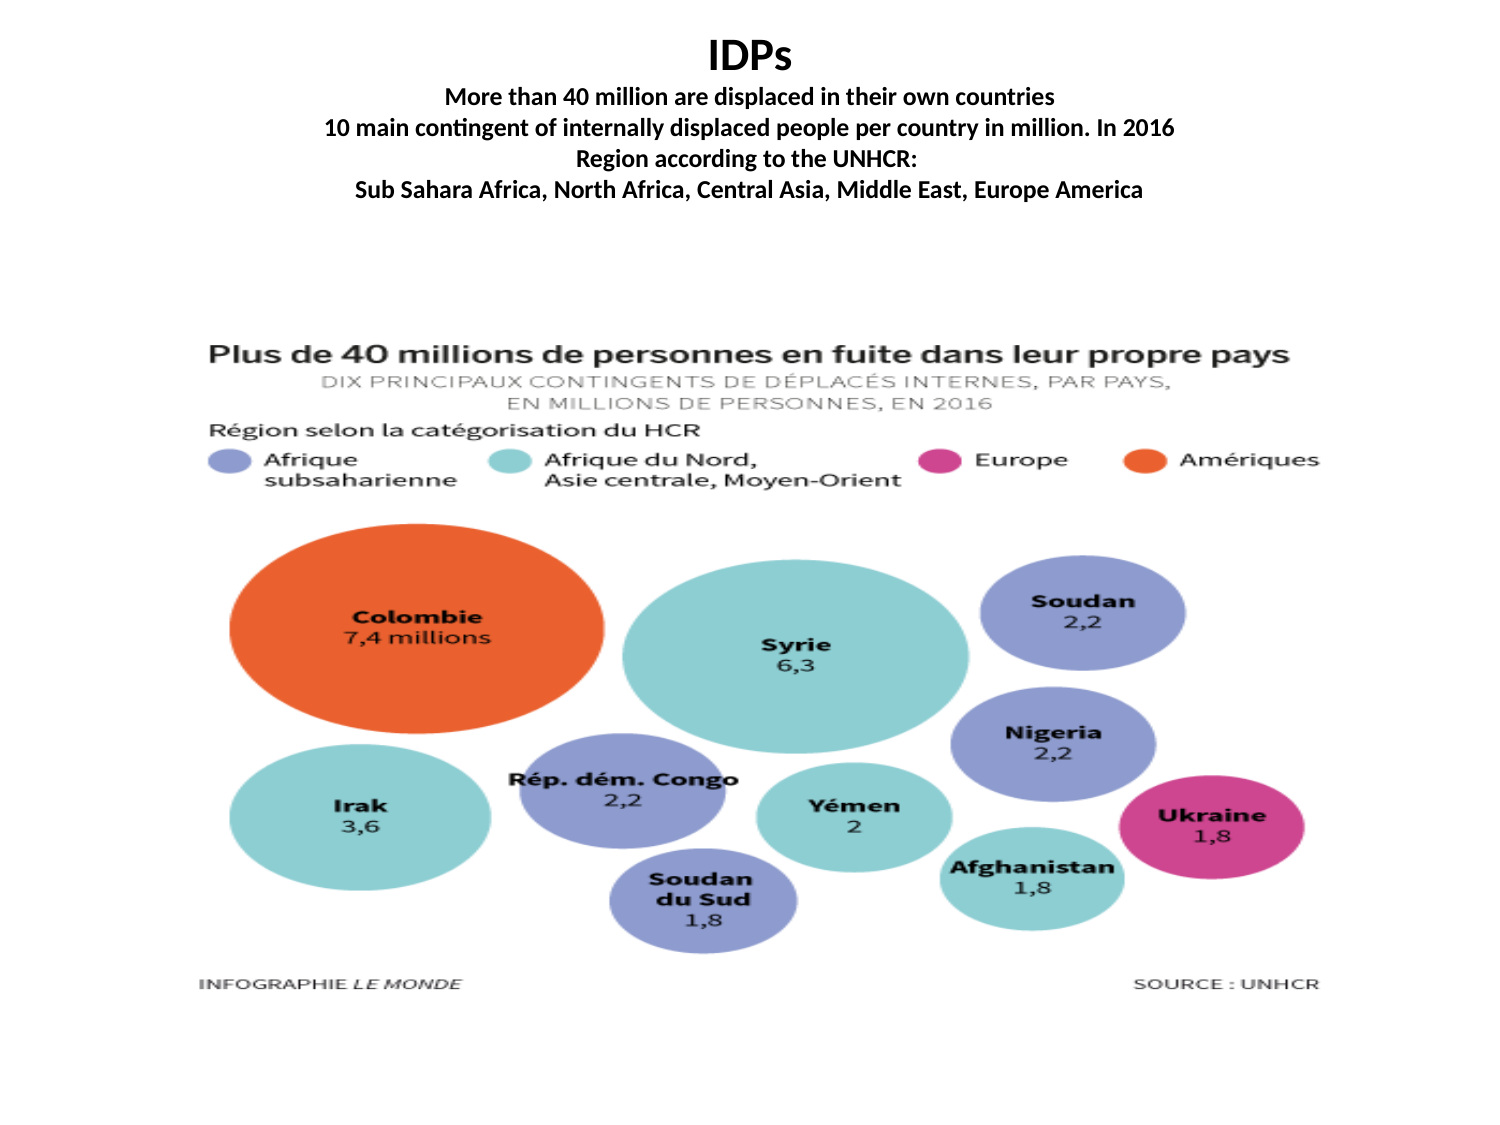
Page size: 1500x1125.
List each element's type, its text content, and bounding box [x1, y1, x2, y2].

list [182, 337, 1329, 1000]
title IDPs More than 40 million are displaced in their own countries 10 main contingent of internally displaced people per country in million. In 2016 Region according to the UNHCR: Sub Sahara Africa, North Africa, Central Asia, Middle East, Europe America [75, 0, 1425, 233]
